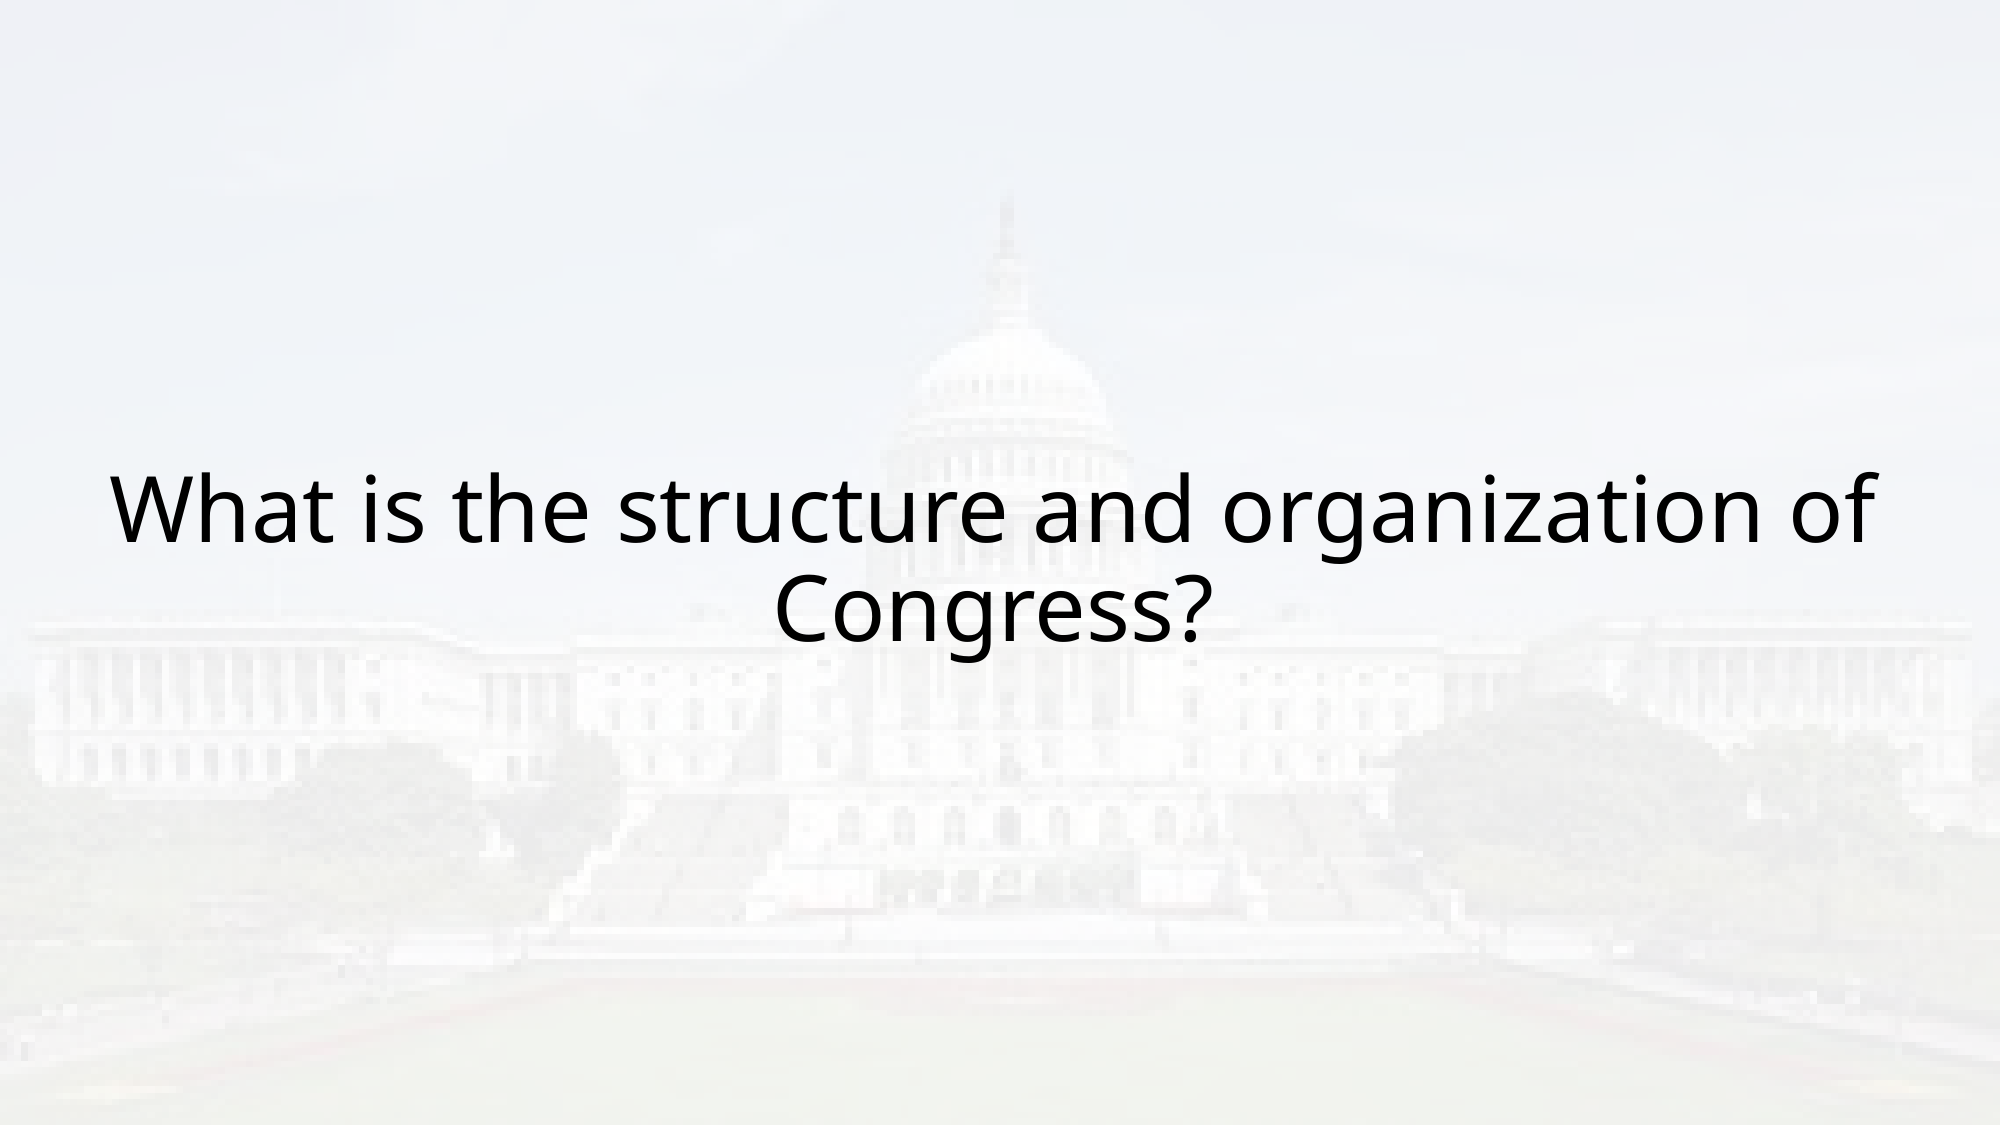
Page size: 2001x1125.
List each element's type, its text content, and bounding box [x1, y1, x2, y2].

title What is the structure and organization of Congress? [41, 37, 1946, 1088]
